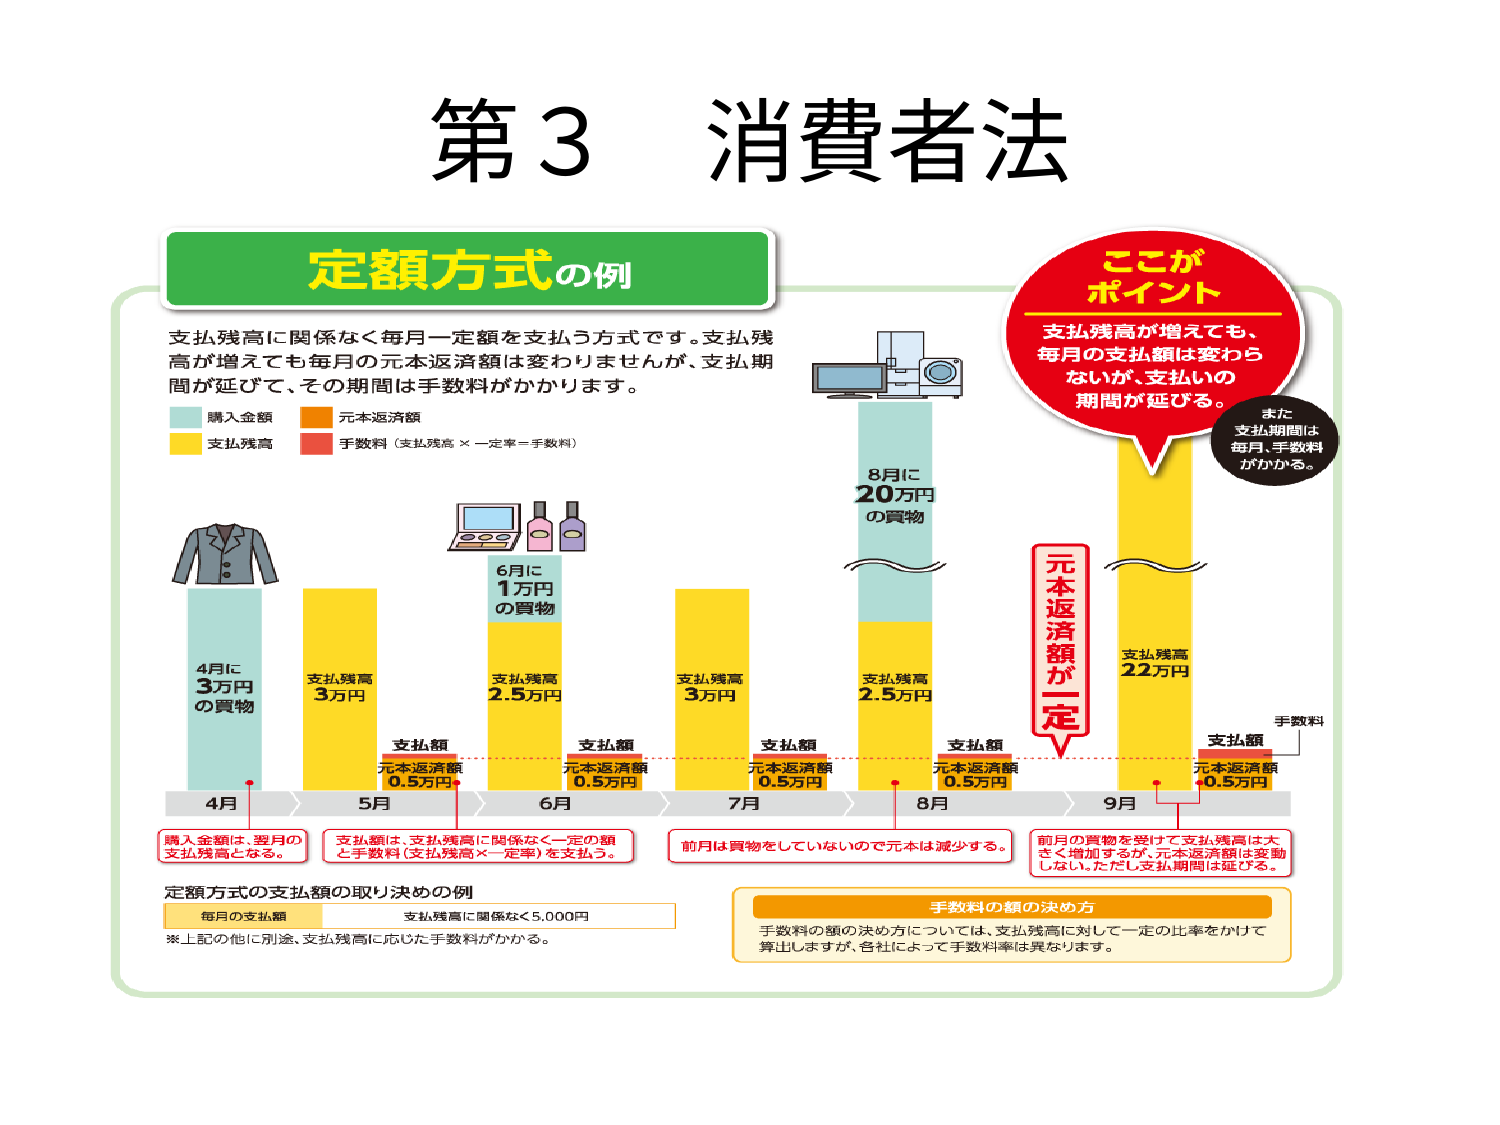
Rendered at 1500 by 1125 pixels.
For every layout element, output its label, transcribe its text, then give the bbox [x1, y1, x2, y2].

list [100, 215, 1353, 1006]
title 第３ 消費者法 [75, 45, 1425, 233]
